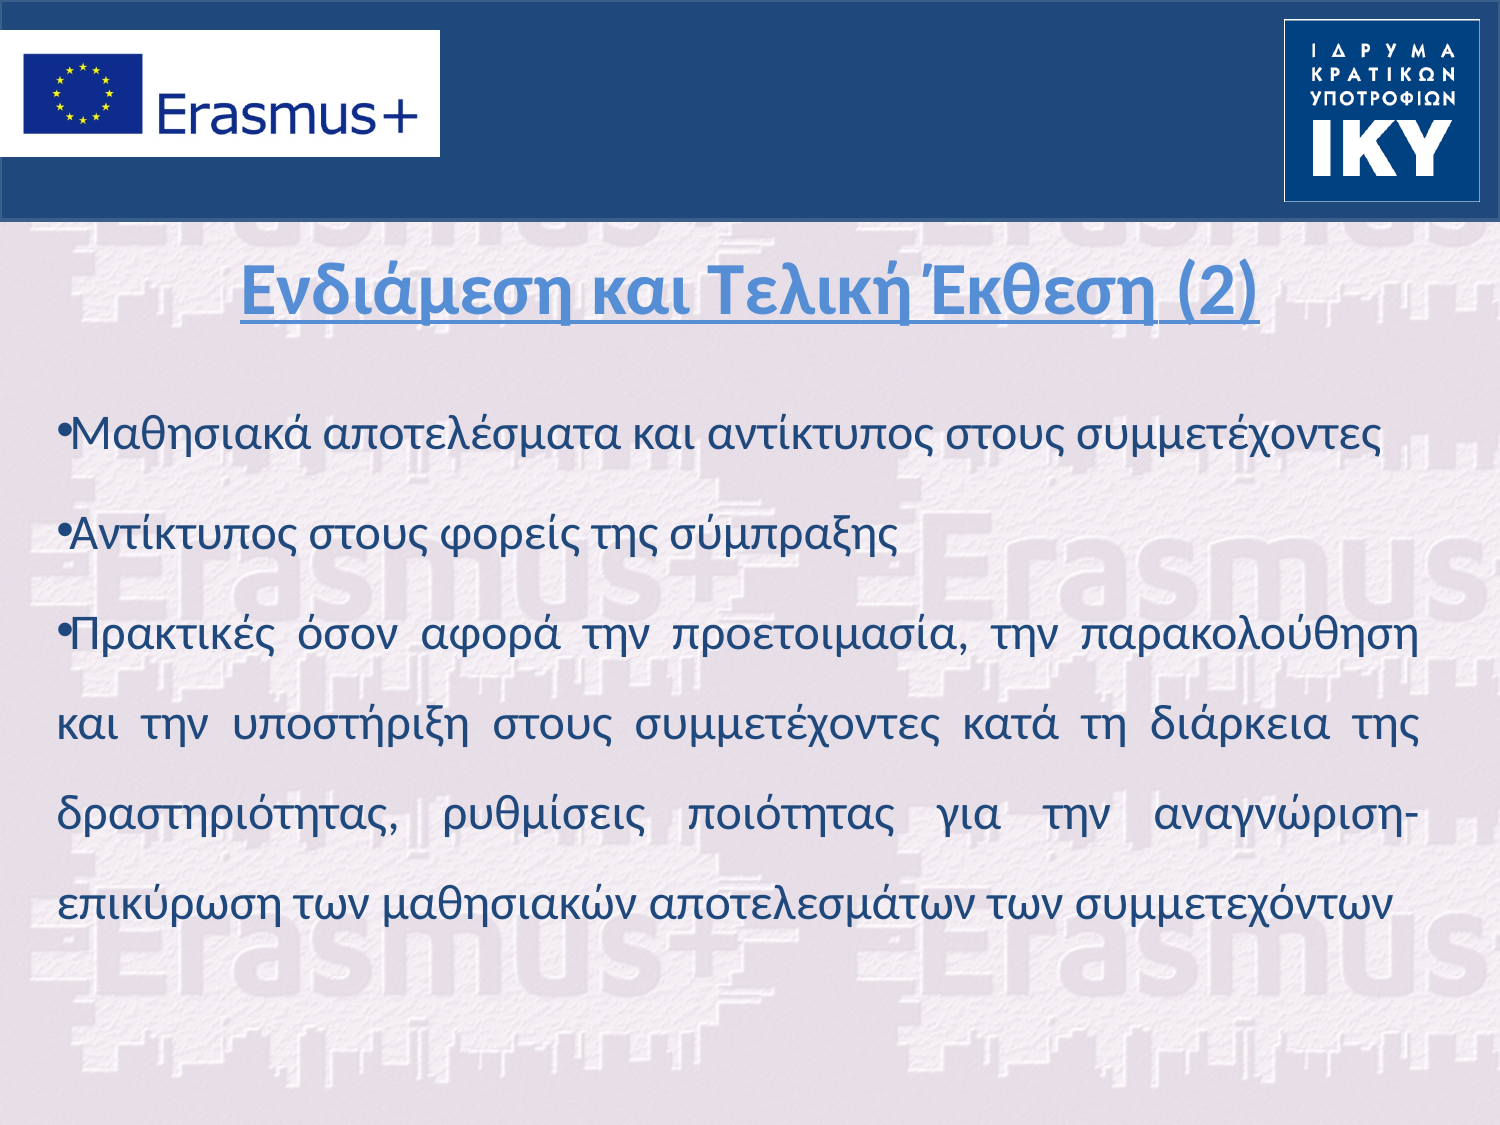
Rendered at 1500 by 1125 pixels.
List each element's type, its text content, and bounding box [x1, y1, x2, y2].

picture [1283, 18, 1480, 202]
text_box [0, 0, 1500, 222]
subtitle Μαθησιακά αποτελέσματα και αντίκτυπος στους συμμετέχοντες Αντίκτυπος στους φορείς της σύμπραξης Πρακτικές όσον αφορά την προετοιμασία, την παρακολούθηση και την υποστήριξη στους συμμετέχοντες κατά τη διάρκεια της δραστηριότητας, ρυθμίσεις ποιότητας για την αναγνώριση-επικύρωση των μαθησιακών αποτελεσμάτων των συμμετεχόντων [41, 361, 1436, 1083]
picture [0, 30, 440, 157]
title Ενδιάμεση και Τελική Έκθεση (2) [112, 231, 1388, 338]
